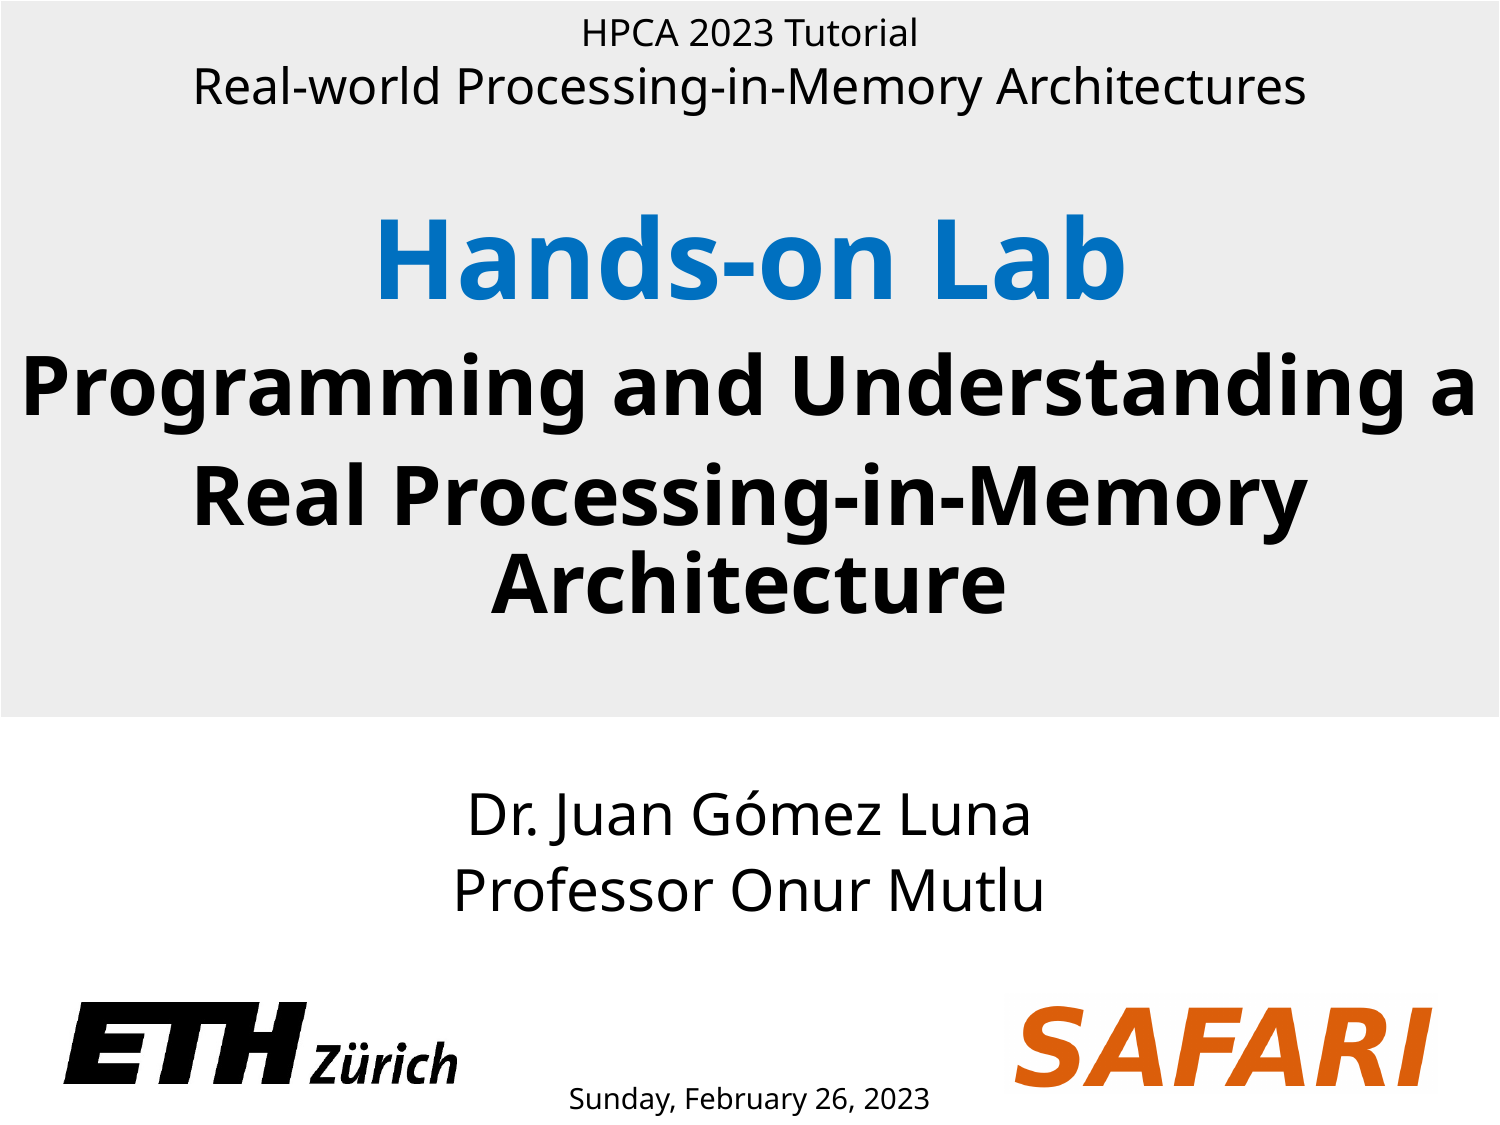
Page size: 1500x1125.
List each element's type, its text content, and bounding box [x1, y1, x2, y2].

subtitle Dr. Juan Gómez Luna Professor Onur Mutlu [0, 777, 1500, 975]
text_box Sunday, February 26, 2023 [554, 1072, 946, 1123]
list Hands-on Lab Programming and Understanding a Real Processing-in-Memory Architecture [0, 151, 1500, 684]
picture [63, 1002, 457, 1084]
text_box HPCA 2023 Tutorial Real-world Processing-in-Memory Architectures [177, 1, 1323, 122]
picture [1004, 993, 1438, 1094]
